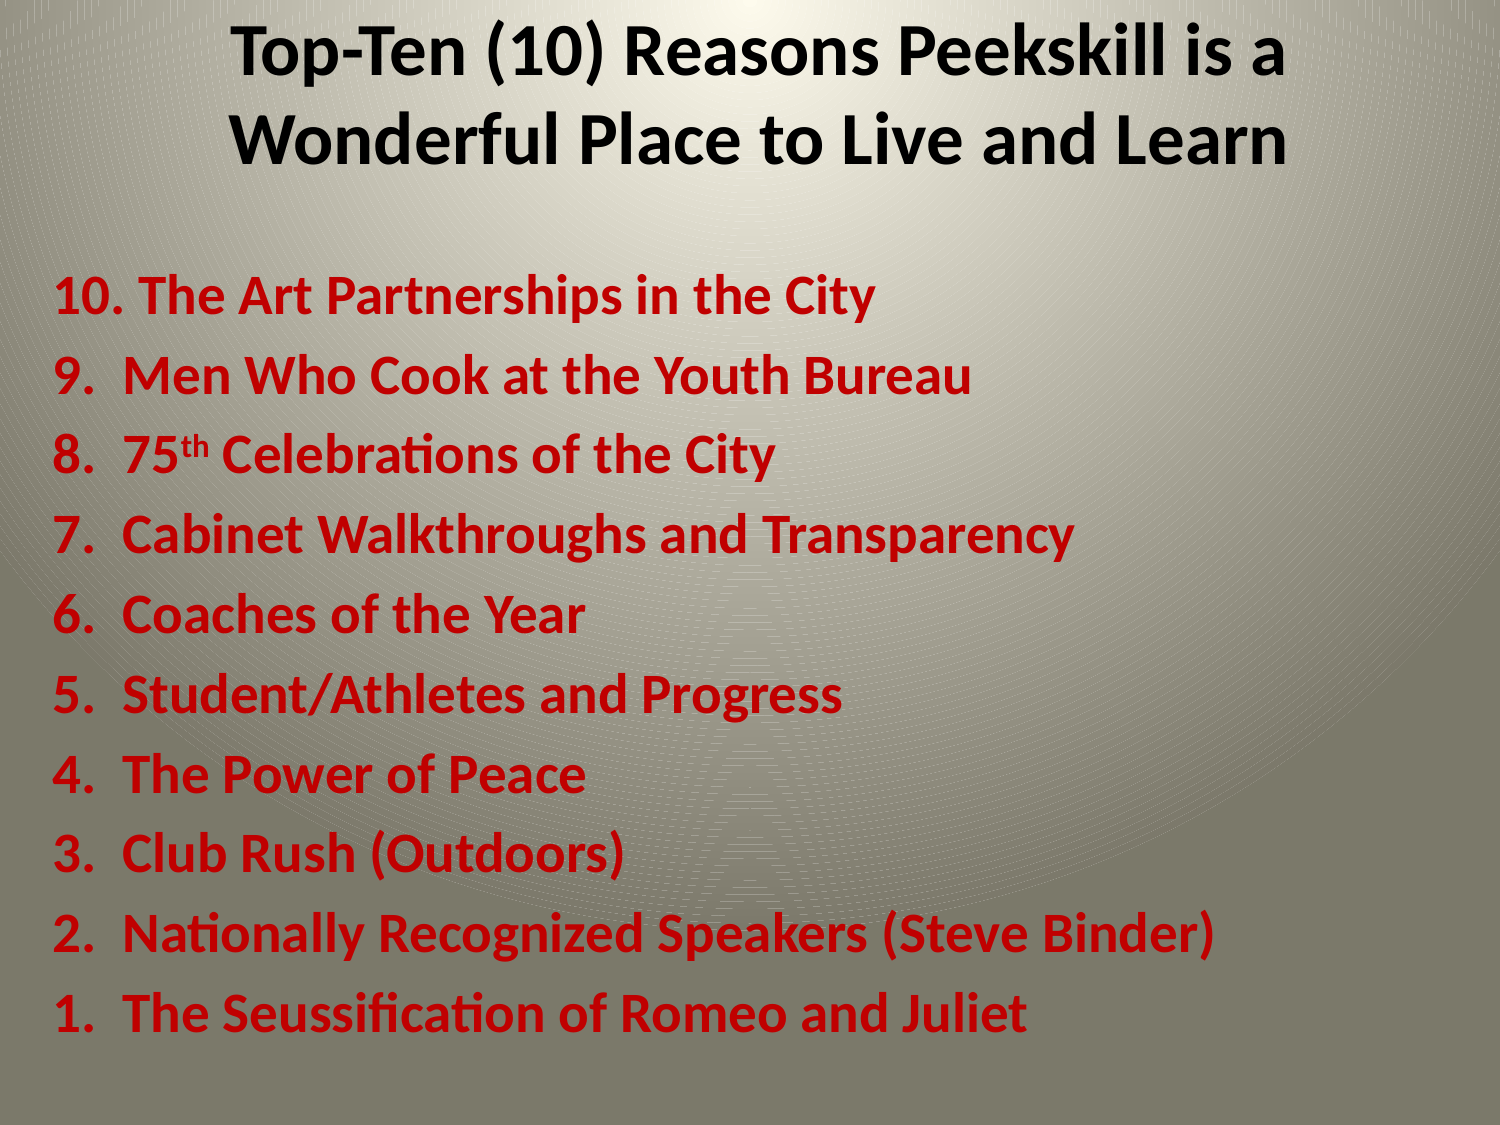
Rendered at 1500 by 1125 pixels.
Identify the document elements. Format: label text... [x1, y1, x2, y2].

title Top-Ten (10) Reasons Peekskill is a Wonderful Place to Live and Learn [99, 37, 1419, 213]
list 10. The Art Partnerships in the City 9. Men Who Cook at the Youth Bureau 8. 75th Celebrations of the City 7. Cabinet Walkthroughs and Transparency 6. Coaches of the Year 5. Student/Athletes and Progress 4. The Power of Peace 3. Club Rush (Outdoors) 2. Nationally Recognized Speakers (Steve Binder) 1. The Seussification of Romeo and Juliet [37, 249, 1475, 1055]
